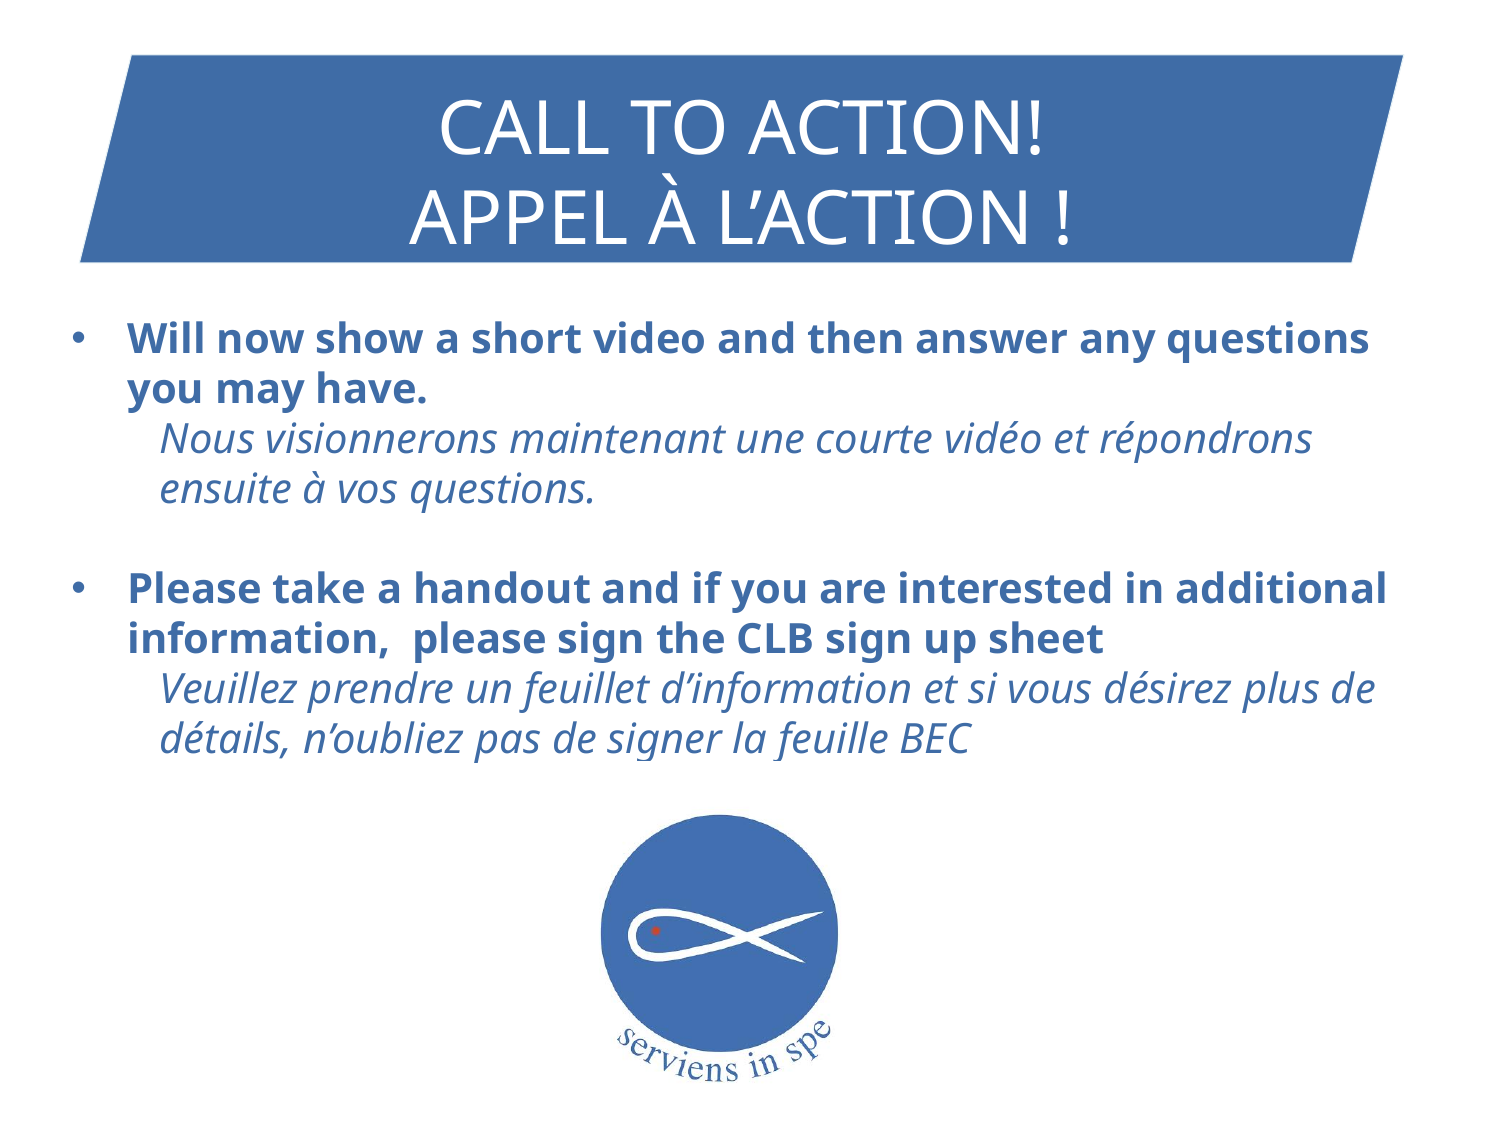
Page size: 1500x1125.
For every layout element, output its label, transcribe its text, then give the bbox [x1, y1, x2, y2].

picture [484, 761, 956, 1125]
text_box Will now show a short video and then answer any questions you may have. Nous visionnerons maintenant une courte vidéo et répondrons ensuite à vos questions. Please take a handout and if you are interested in additional information, please sign the CLB sign up sheet Veuillez prendre un feuillet d’information et si vous désirez plus de détails, n’oubliez pas de signer la feuille BEC [56, 254, 1434, 820]
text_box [79, 54, 1404, 270]
